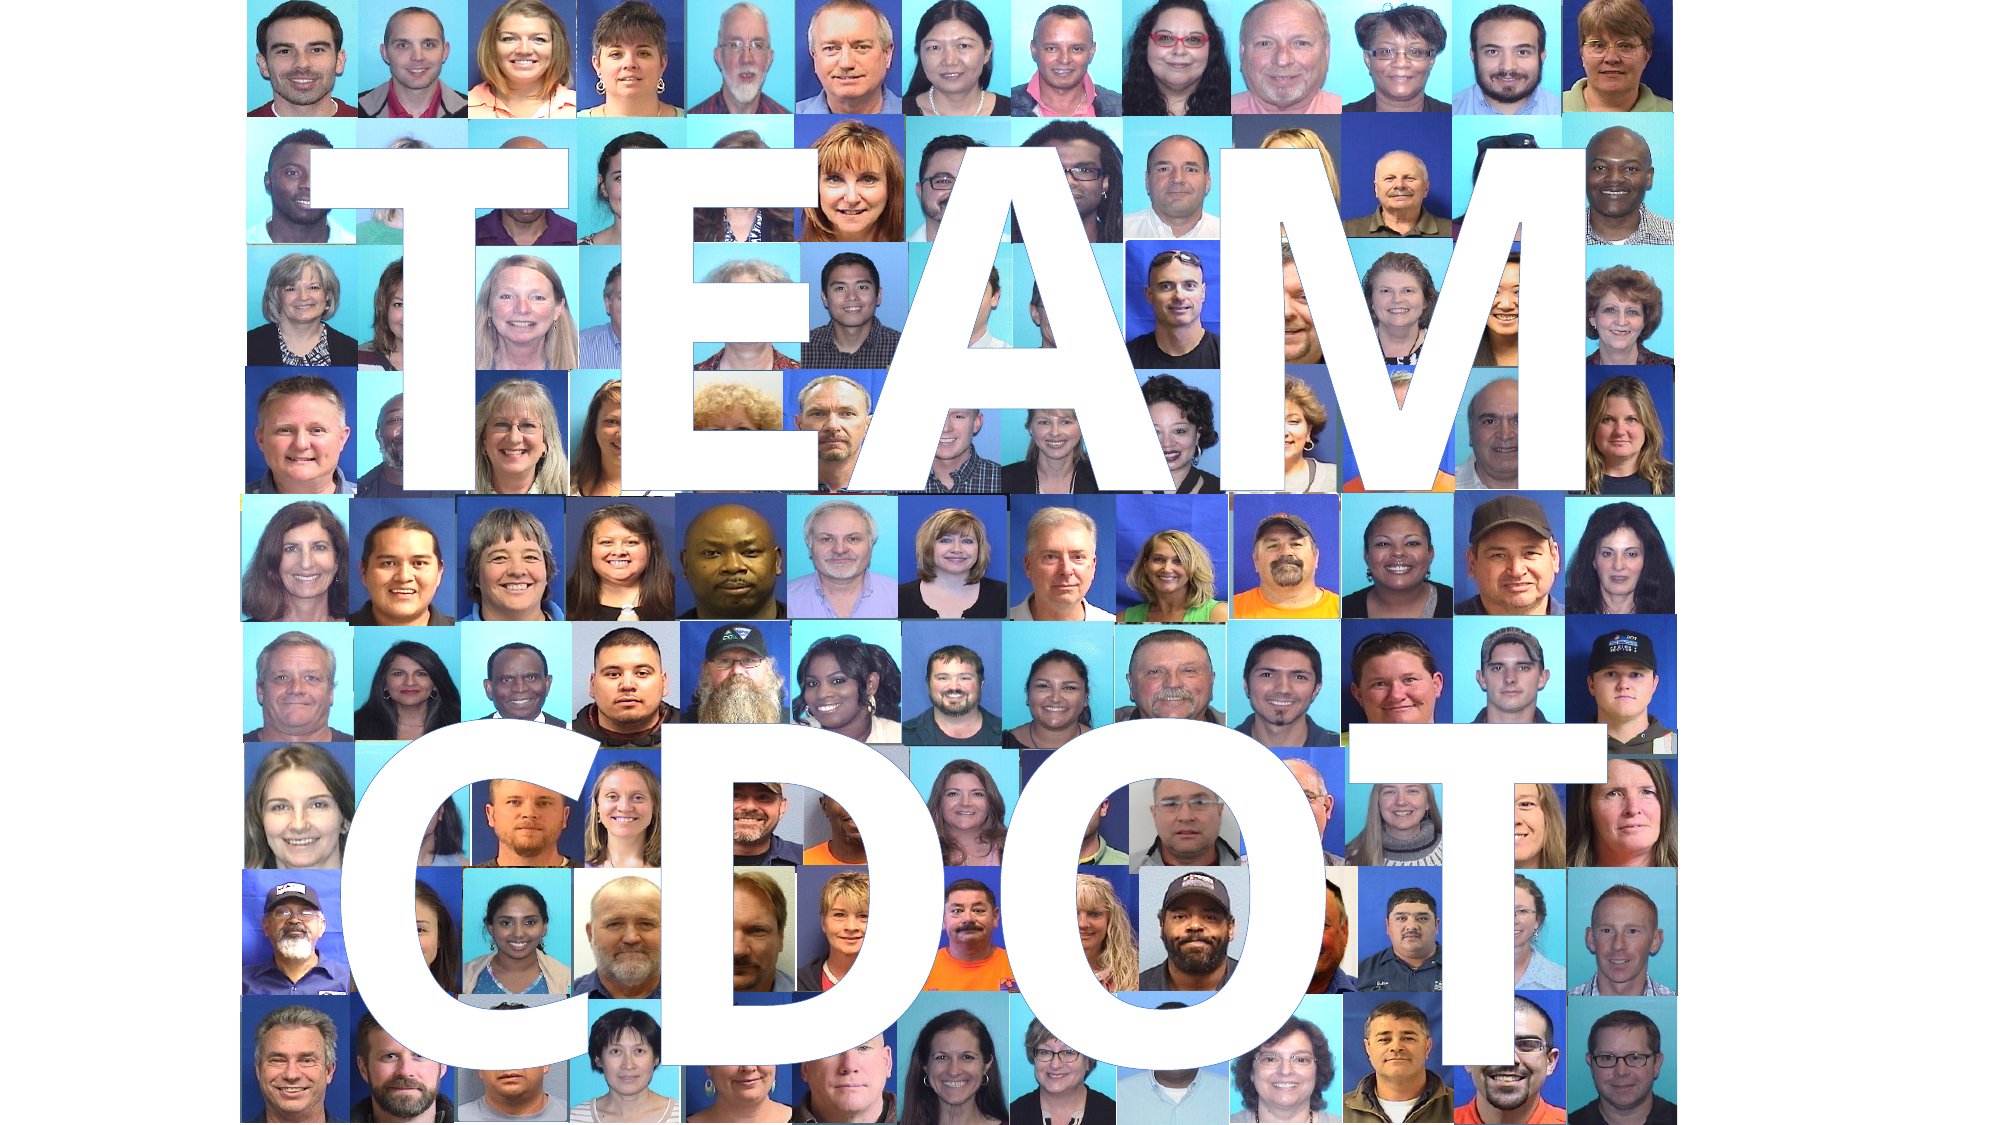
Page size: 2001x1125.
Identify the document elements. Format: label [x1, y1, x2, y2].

text_box [240, 0, 1678, 1125]
